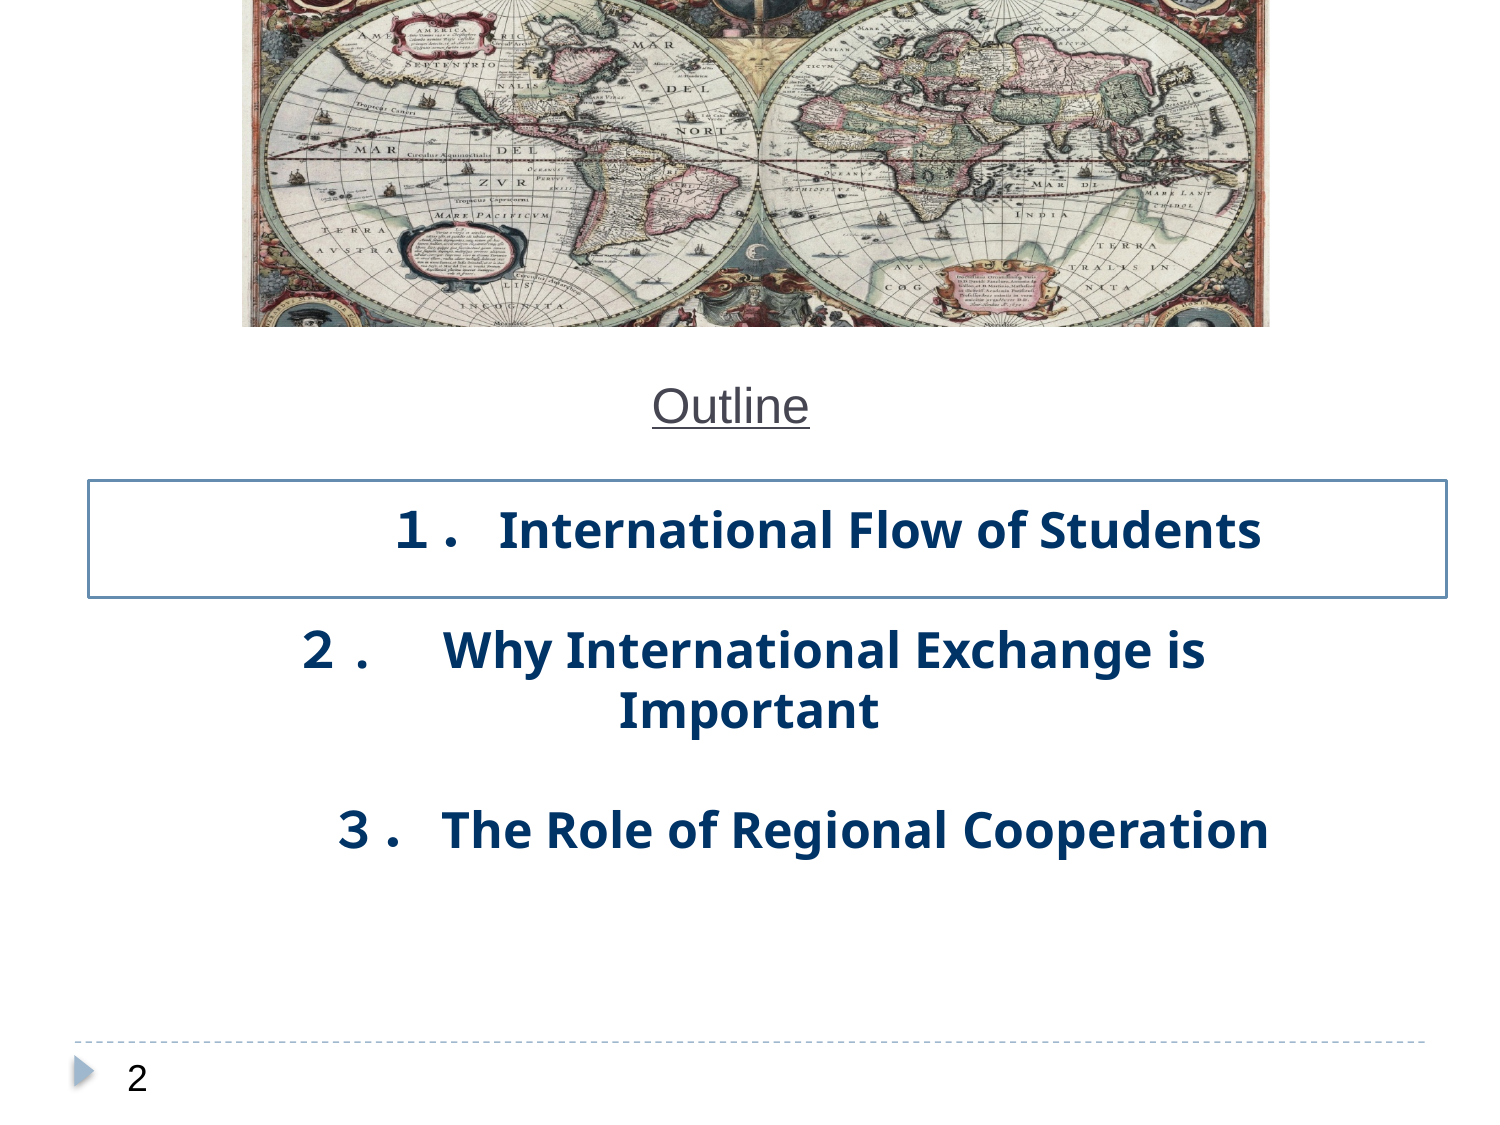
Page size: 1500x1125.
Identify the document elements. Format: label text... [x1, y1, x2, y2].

title Outline [548, 349, 913, 442]
picture [241, 0, 1271, 327]
text_box [87, 479, 1448, 599]
text_box １．International Flow of Students ２. Why International Exchange is Important ３．The Role of Regional Cooperation [147, 599, 1353, 867]
